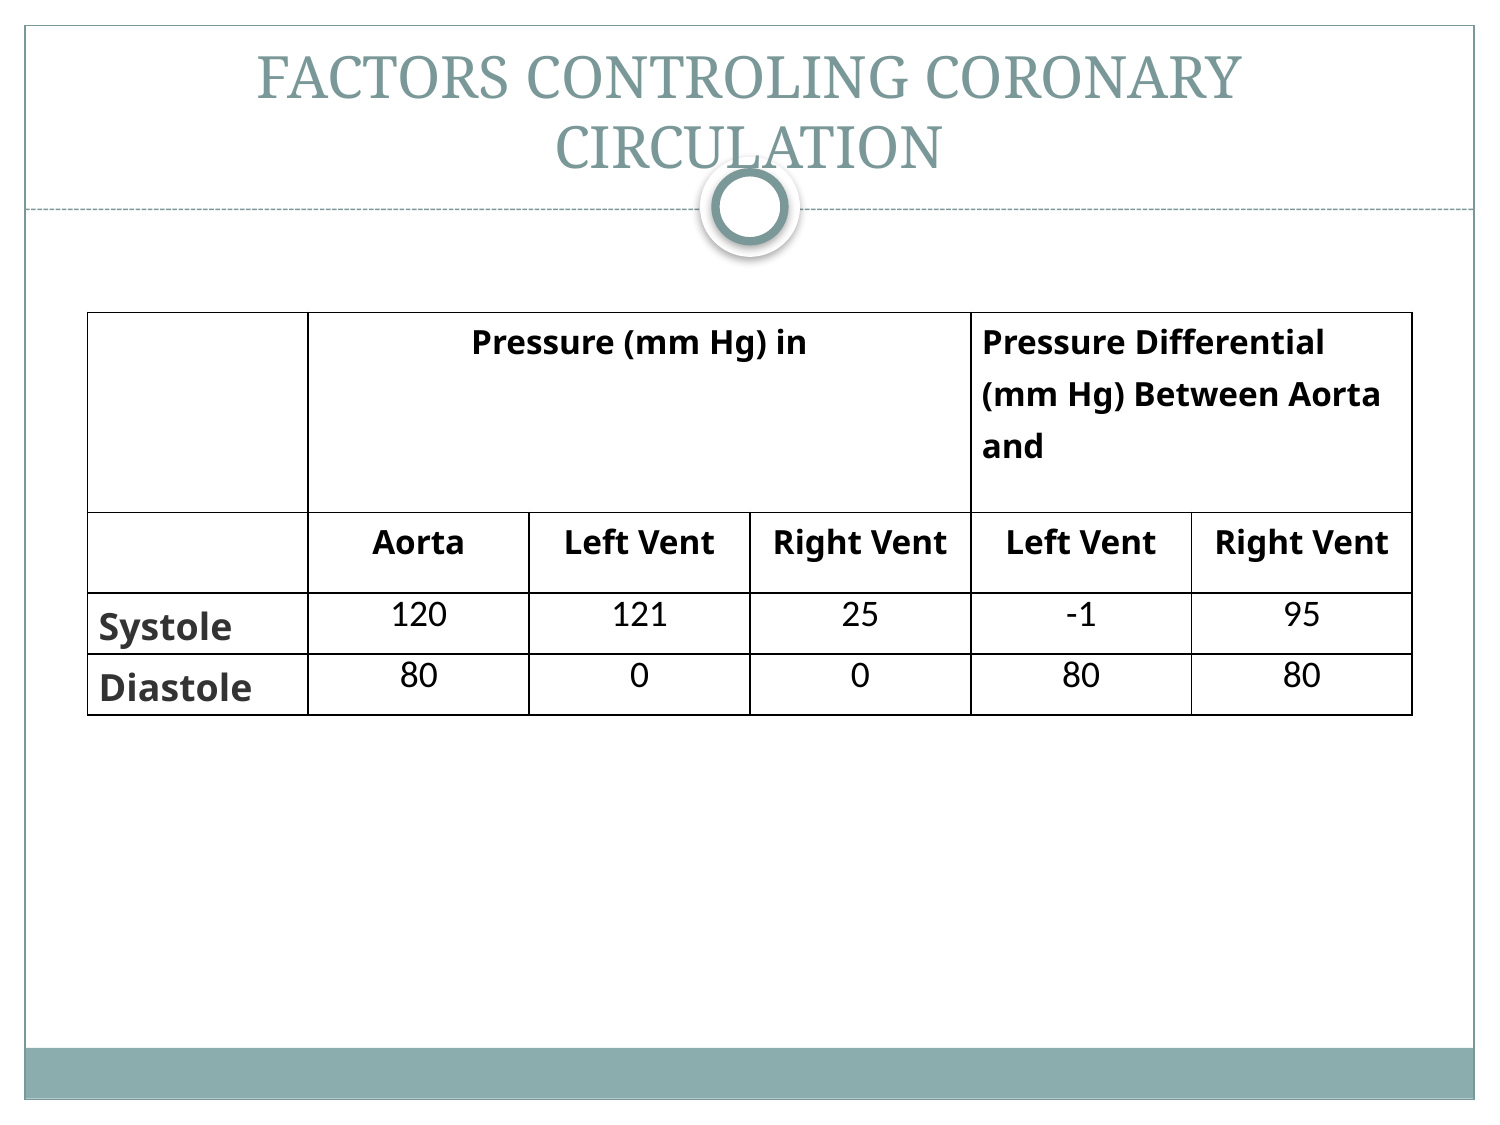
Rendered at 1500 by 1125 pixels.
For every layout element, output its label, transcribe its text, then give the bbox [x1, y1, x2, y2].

table_cell 0 [530, 655, 749, 714]
table_cell Left Vent [972, 513, 1191, 592]
table_cell 121 [530, 594, 749, 653]
table_cell Systole [88, 594, 307, 653]
table_cell 80 [309, 655, 528, 714]
table_cell 80 [972, 655, 1191, 714]
table_cell 120 [309, 594, 528, 653]
table_cell [88, 513, 307, 592]
table_cell 95 [1192, 594, 1411, 653]
title FACTORS CONTROLING CORONARY CIRCULATION [49, 37, 1450, 188]
table_cell Aorta [309, 513, 528, 592]
table_cell Diastole [88, 655, 307, 714]
table_cell 80 [1192, 655, 1411, 714]
table_cell Left Vent [530, 513, 749, 592]
table_header Pressure (mm Hg) in [309, 313, 970, 512]
table_cell Right Vent [751, 513, 970, 592]
table_header [88, 313, 307, 512]
table_cell Right Vent [1192, 513, 1411, 592]
table_cell 0 [751, 655, 970, 714]
table_cell 25 [751, 594, 970, 653]
table_cell -1 [972, 594, 1191, 653]
table_header Pressure Differential (mm Hg) Between Aorta and [972, 313, 1411, 512]
